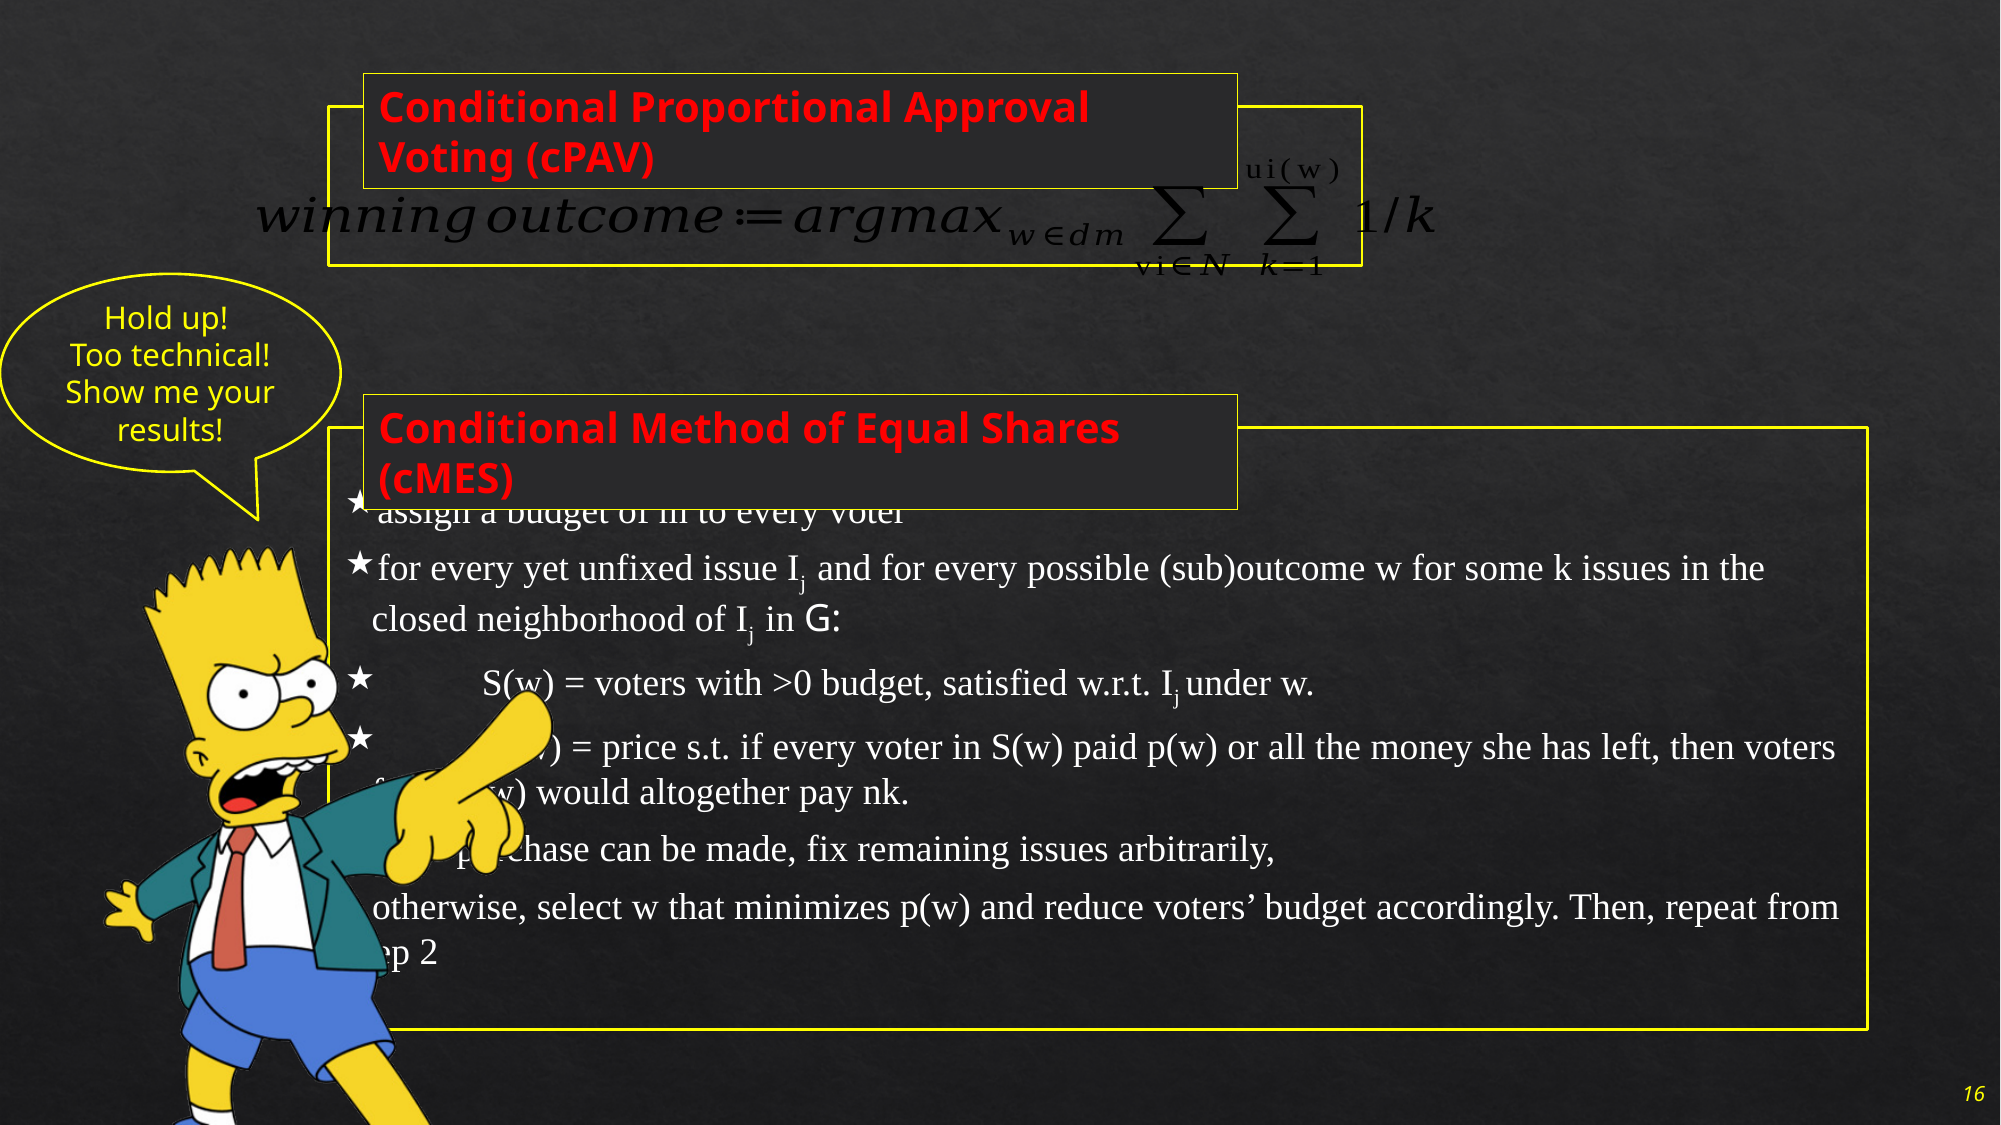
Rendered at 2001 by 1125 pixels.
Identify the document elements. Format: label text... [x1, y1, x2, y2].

text_box Conditional Proportional Approval Voting (cPAV) [363, 73, 1238, 189]
text_box assign a budget of m to every voter for every yet unfixed issue Ij and for every possible (sub)outcome w for some k issues in the closed neighborhood of Ij in G: S(w) = voters with >0 budget, satisfied w.r.t. Ij under w. p(w) = price s.t. if every voter in S(w) paid p(w) or all the money she has left, then voters from S(w) would altogether pay nk. if no purchase can be made, fix remaining issues arbitrarily, otherwise, select w that minimizes p(w) and reduce voters’ budget accordingly. Then, repeat from Step 2 [327, 426, 1869, 1031]
text_box [327, 105, 1363, 267]
slide_number 16 [1876, 1065, 2000, 1125]
text_box Hold up! Too technical! Show me your results! [0, 272, 342, 522]
picture [64, 535, 610, 1125]
text_box Conditional Method of Equal Shares (cMES) [363, 394, 1238, 510]
